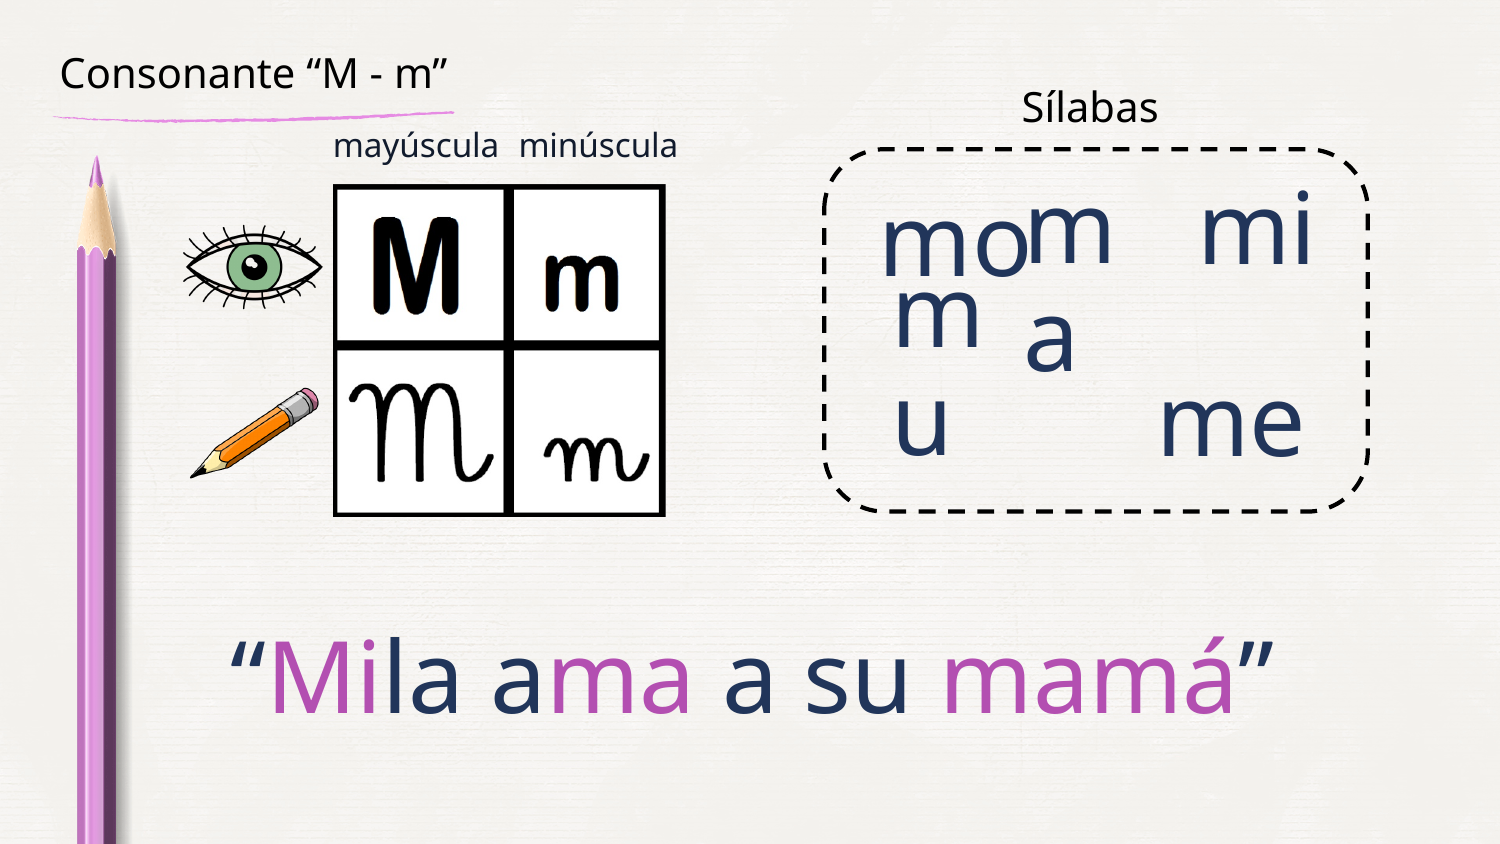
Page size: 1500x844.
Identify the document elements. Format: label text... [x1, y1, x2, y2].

text_box Consonante “M - m” [0, 47, 647, 116]
picture [74, 116, 306, 120]
picture [0, 0, 1500, 844]
text_box mi [1197, 136, 1337, 156]
text_box [52, 111, 455, 123]
text_box Sílabas [1000, 80, 1181, 149]
text_box mayúscula [333, 124, 505, 183]
text_box [822, 147, 1370, 514]
text_box minúscula [518, 124, 703, 191]
text_box “Mila ama a su mamá” [230, 585, 1327, 736]
